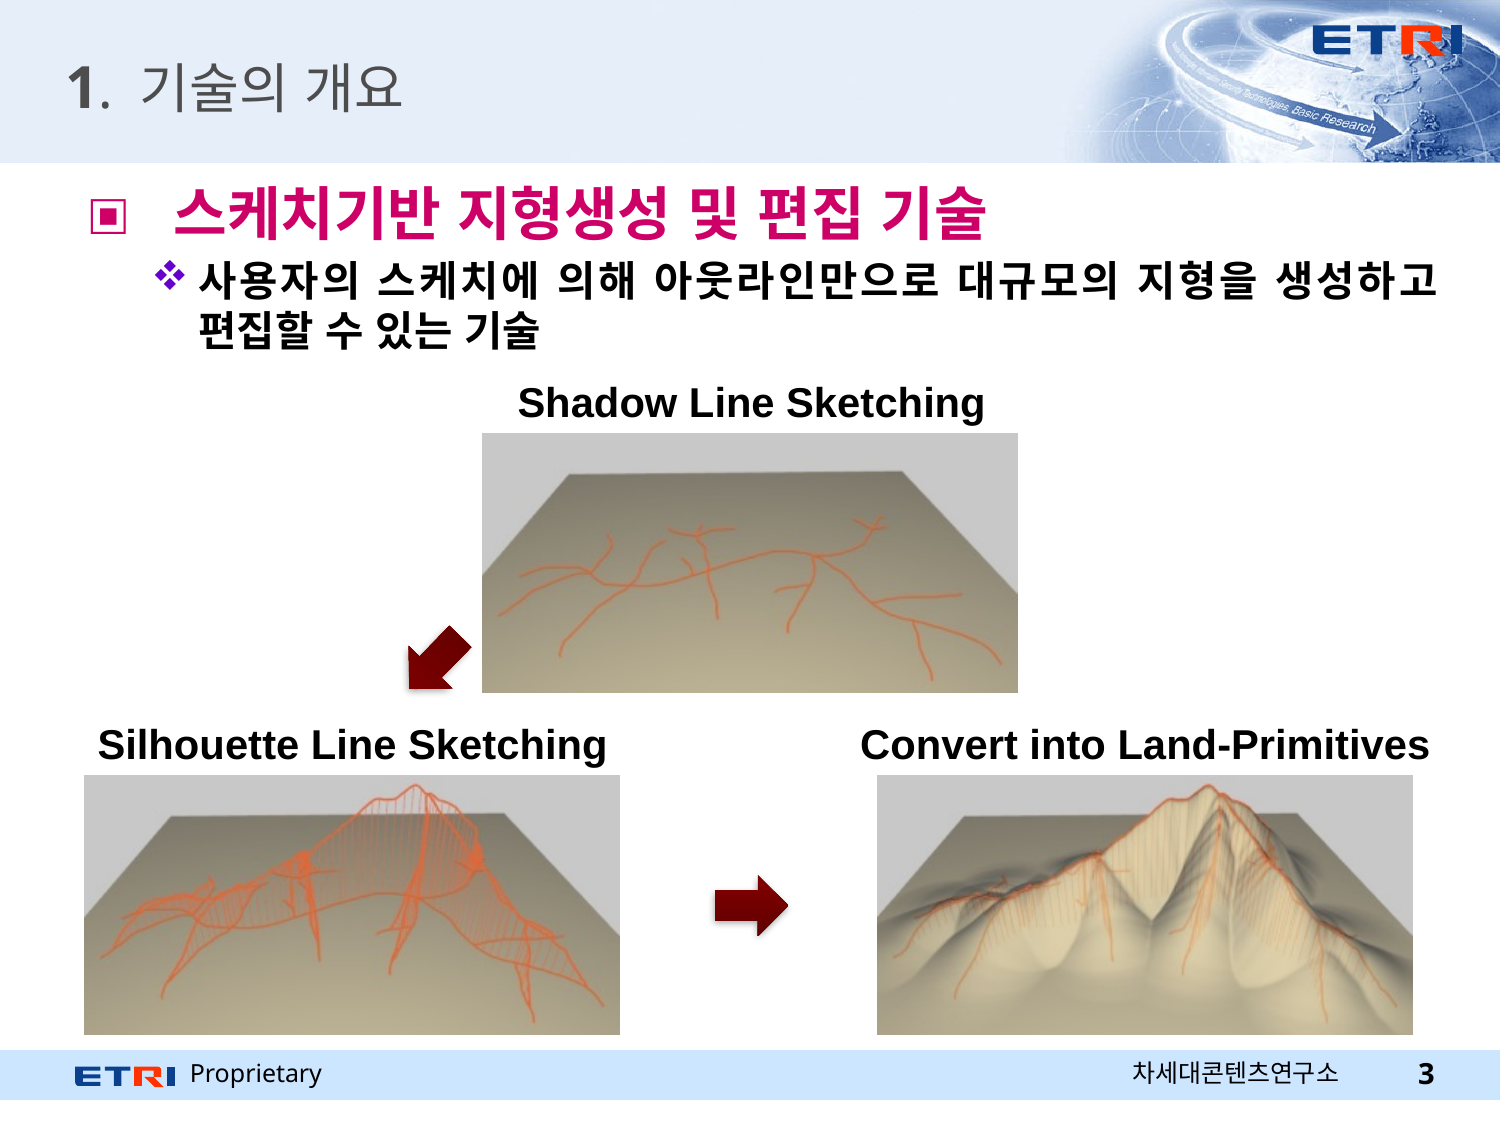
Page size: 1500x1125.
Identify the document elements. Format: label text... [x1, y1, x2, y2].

title 1. 기술의 개요 [50, 42, 1013, 128]
text_box 스케치기반 지형생성 및 편집 기술 사용자의 스케치에 의해 아웃라인만으로 대규모의 지형을 생성하고 편집할 수 있는 기술 [58, 169, 1453, 374]
picture [877, 775, 1414, 1036]
slide_number 3 [1370, 1042, 1458, 1108]
picture [481, 433, 1018, 693]
text_box [715, 874, 789, 937]
text_box Convert into Land-Primitives [834, 710, 1457, 776]
text_box Shadow Line Sketching [491, 367, 1012, 431]
picture [0, 0, 1500, 163]
picture [83, 775, 620, 1036]
text_box [408, 625, 472, 690]
text_box Silhouette Line Sketching [78, 710, 627, 776]
text_box 차세대콘텐츠연구소 [1088, 1050, 1384, 1095]
